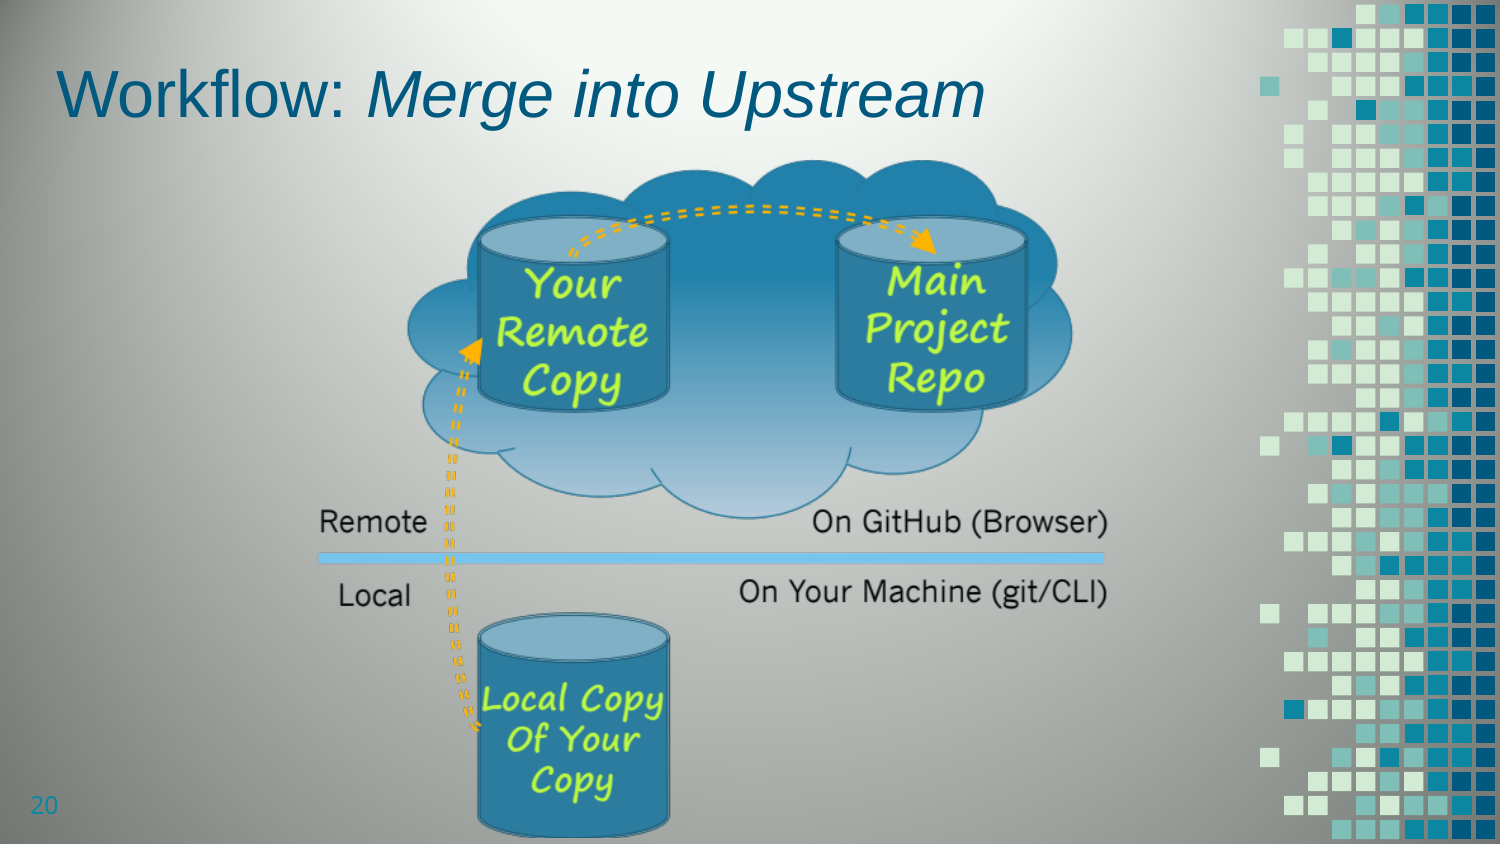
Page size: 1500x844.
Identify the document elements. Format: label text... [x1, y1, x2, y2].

title Workflow: Merge into Upstream [41, 4, 1283, 146]
picture [0, 0, 1500, 844]
slide_number 20 [15, 774, 105, 839]
